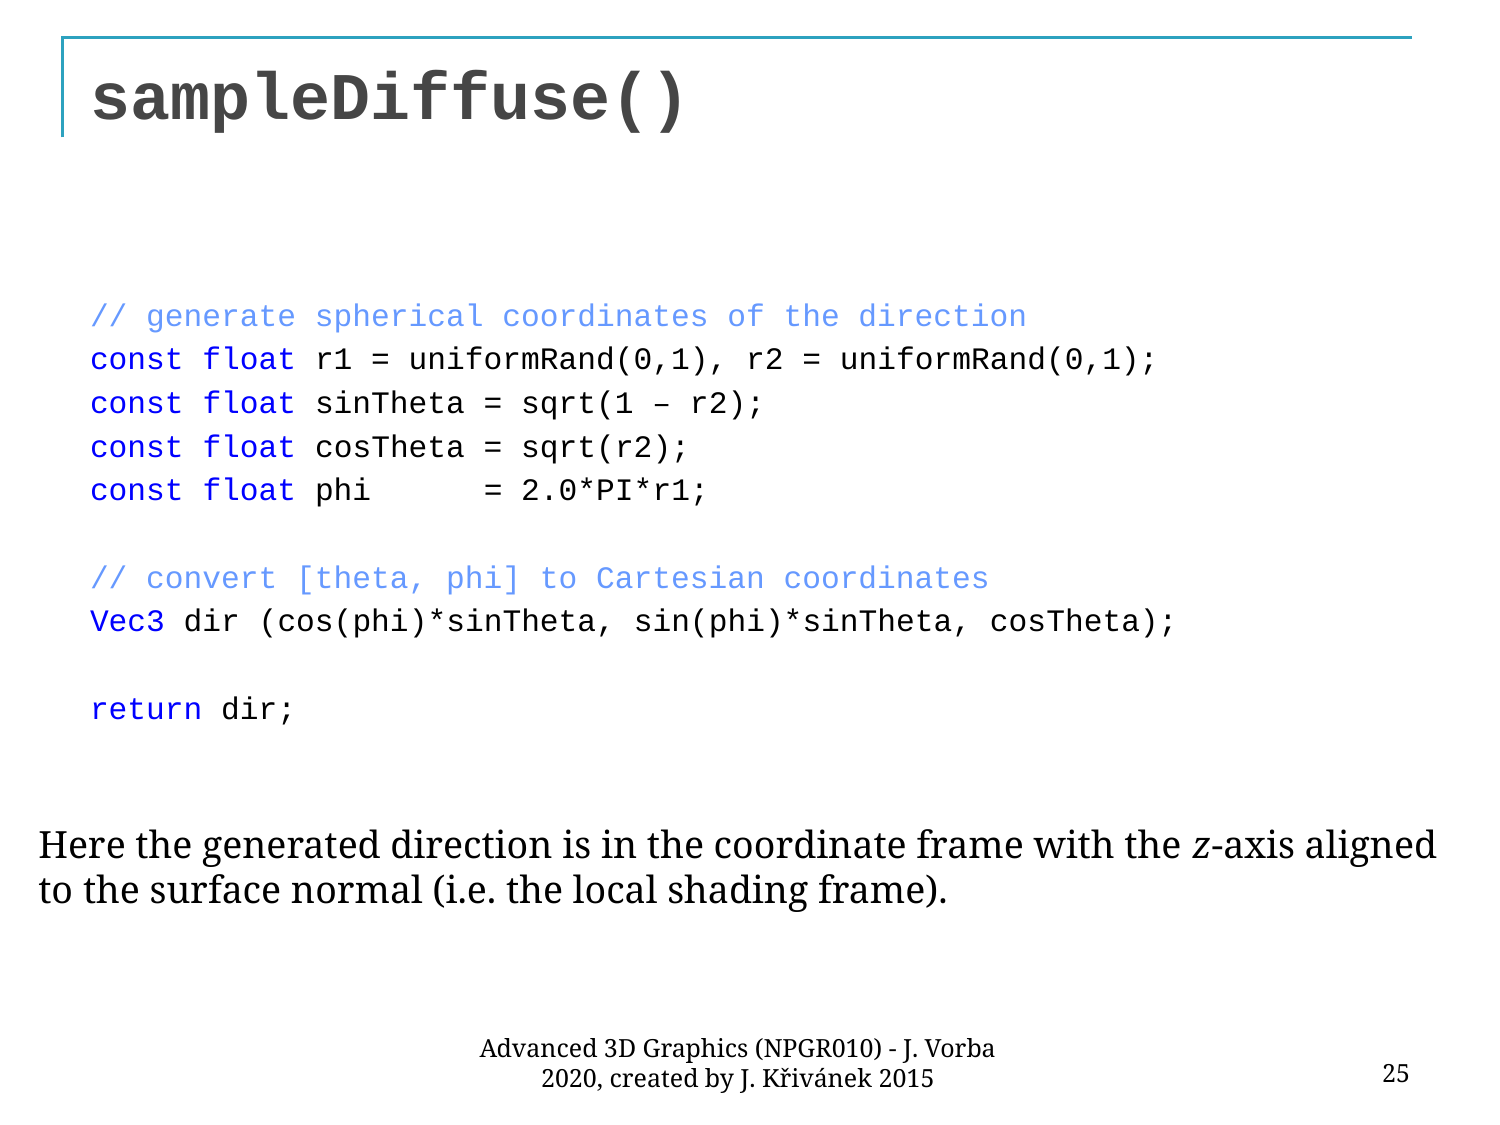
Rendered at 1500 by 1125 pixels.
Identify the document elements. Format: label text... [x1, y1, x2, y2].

slide_number 25 [1074, 1023, 1426, 1100]
list // generate spherical coordinates of the direction const float r1 = uniformRand(0,1), r2 = uniformRand(0,1); const float sinTheta = sqrt(1 – r2); const float cosTheta = sqrt(r2); const float phi = 2.0*PI*r1; // convert [theta, phi] to Cartesian coordinates Vec3 dir (cos(phi)*sinTheta, sin(phi)*sinTheta, cosTheta); return dir; [74, 243, 1426, 776]
title sampleDiffuse() [74, 45, 1426, 233]
text_box Here the generated direction is in the coordinate frame with the z-axis aligned to the surface normal (i.e. the local shading frame). [23, 813, 1462, 919]
footer Advanced 3D Graphics (NPGR010) - J. Vorba 2020, created by J. Křivánek 2015 [454, 1024, 1022, 1101]
